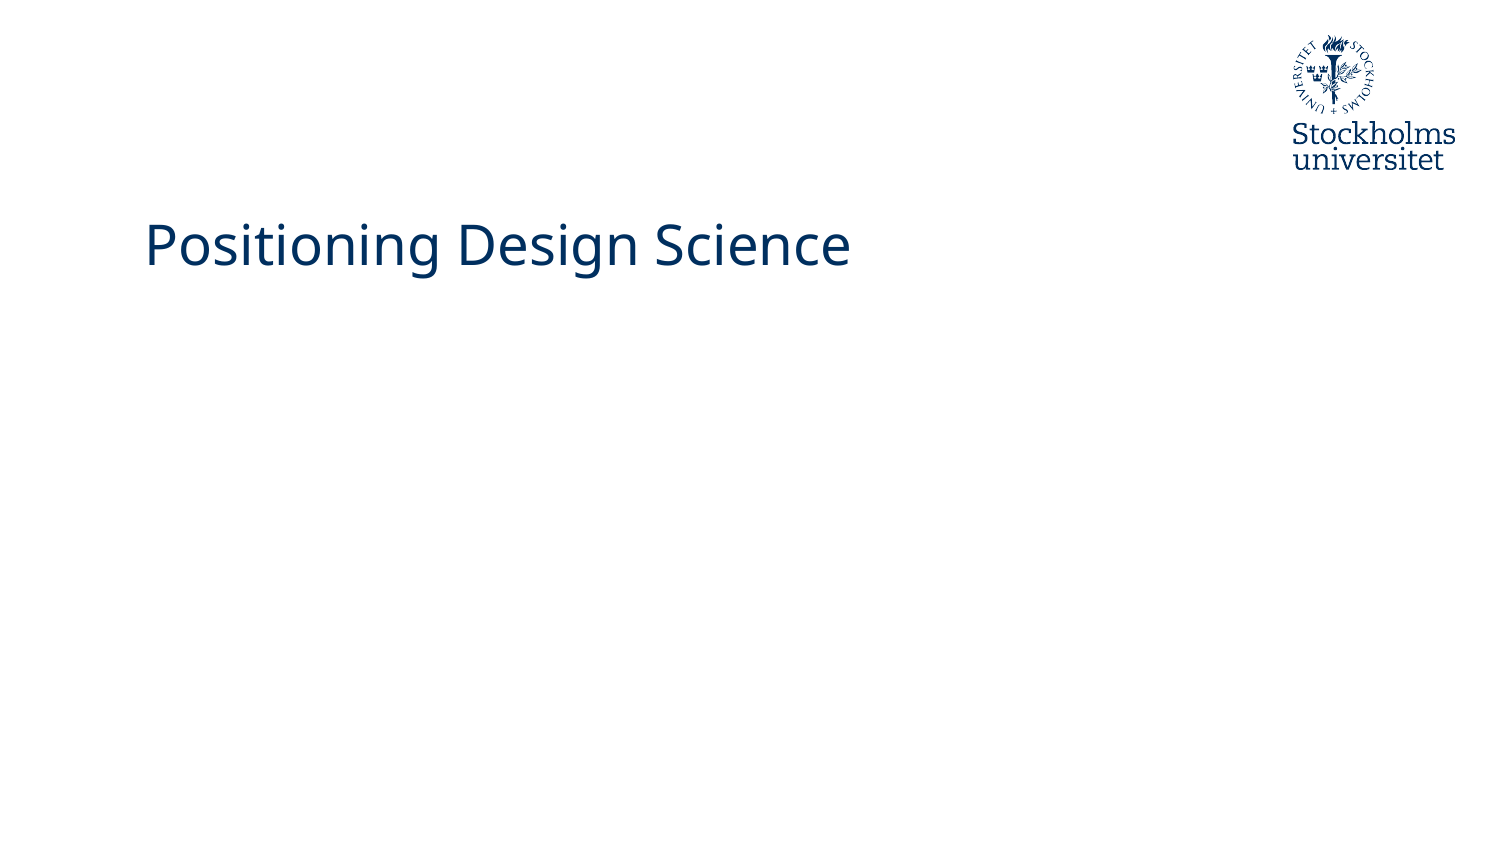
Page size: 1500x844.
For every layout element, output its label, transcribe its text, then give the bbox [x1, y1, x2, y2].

picture [1293, 35, 1455, 170]
list Positioning Design Science [129, 209, 1254, 741]
